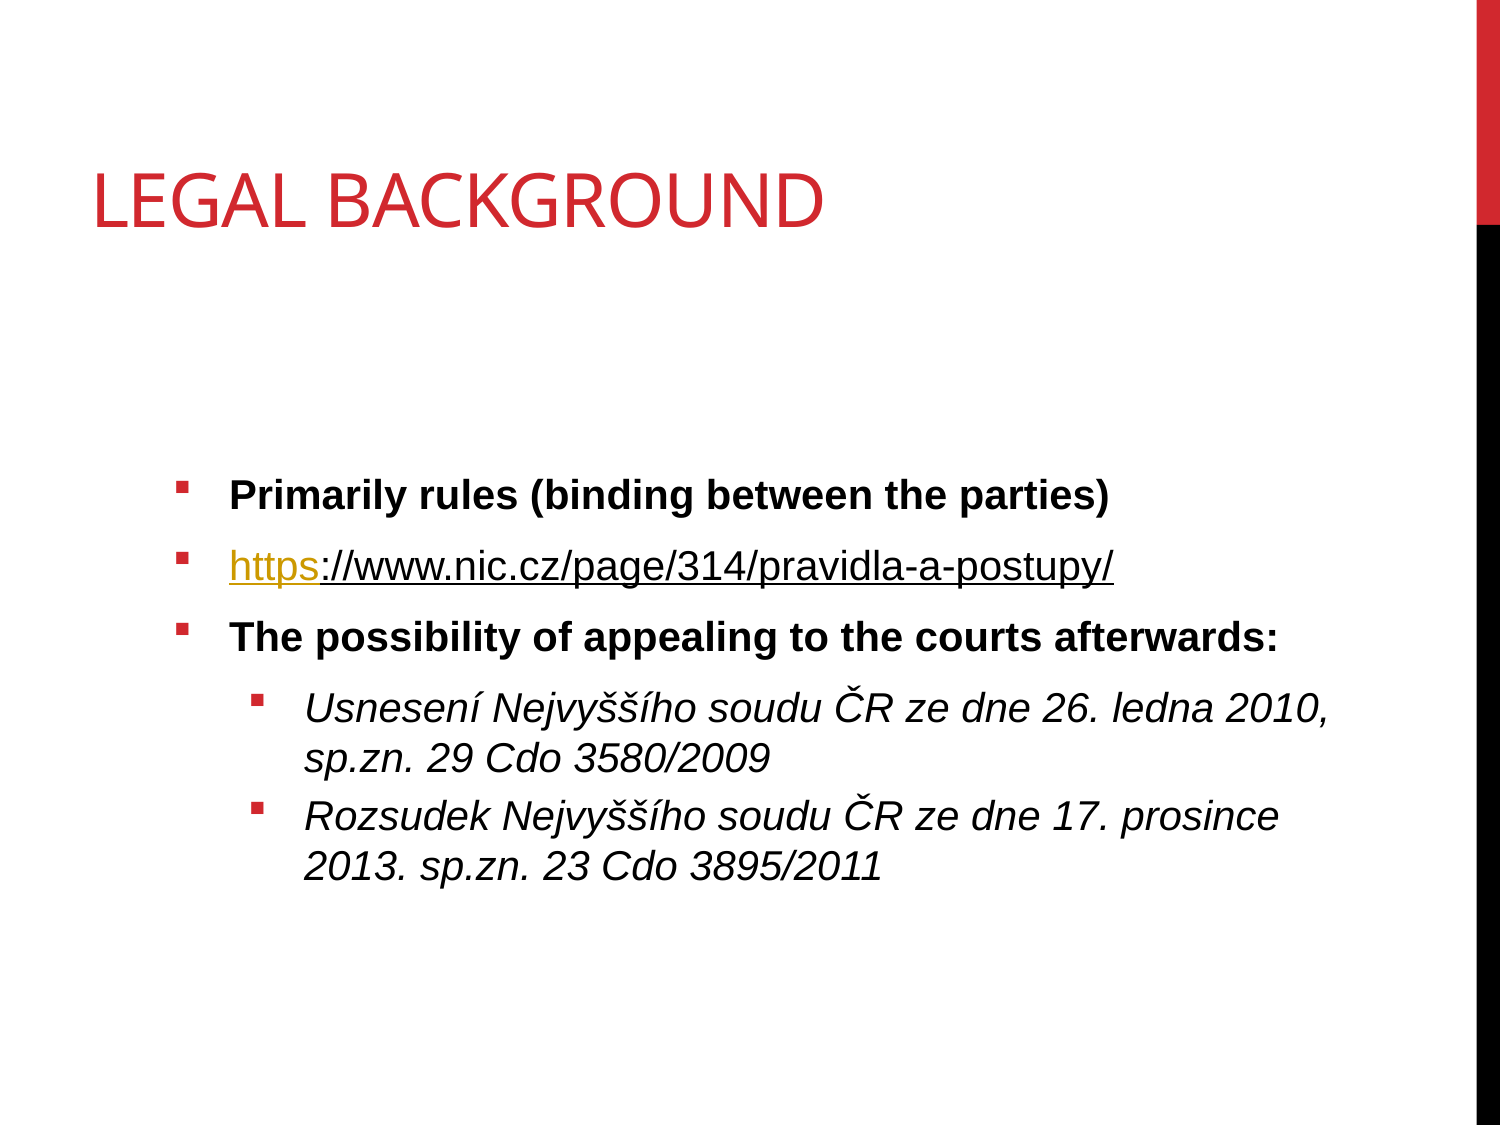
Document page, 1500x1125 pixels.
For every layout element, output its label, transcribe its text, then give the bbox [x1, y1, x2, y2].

list Primarily rules (binding between the parties) https://www.nic.cz/page/314/pravidla-a-postupy/ The possibility of appealing to the courts afterwards: Usnesení Nejvyššího soudu ČR ze dne 26. ledna 2010, sp.zn. 29 Cdo 3580/2009 Rozsudek Nejvyššího soudu ČR ze dne 17. prosince 2013. sp.zn. 23 Cdo 3895/2011 [157, 389, 1408, 1108]
title Legal background [75, 25, 1389, 250]
